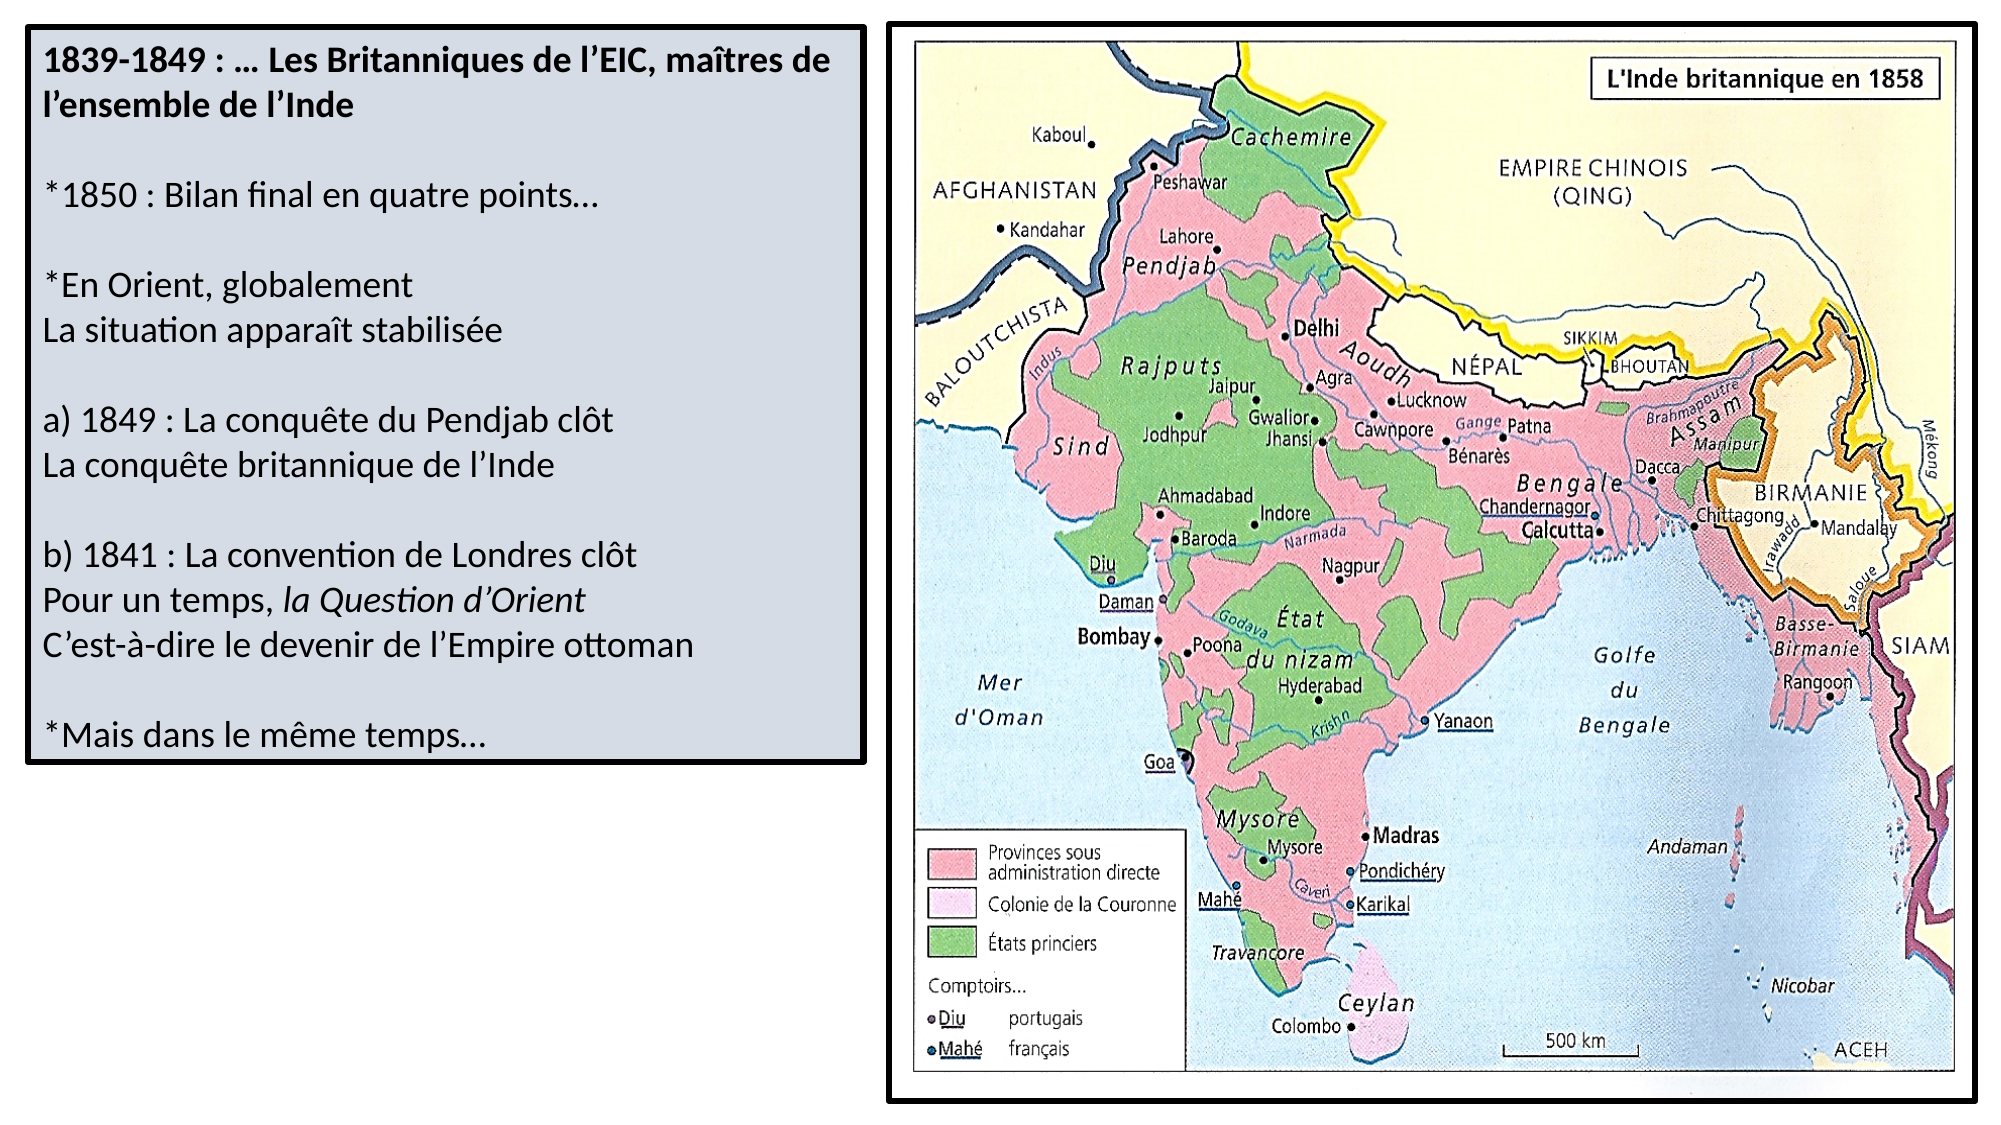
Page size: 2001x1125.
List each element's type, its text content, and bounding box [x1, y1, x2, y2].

picture [891, 27, 1973, 1098]
text_box 1839-1849 : … Les Britanniques de l’EIC, maîtres de l’ensemble de l’Inde *1850 : Bilan final en quatre points… *En Orient, globalement La situation apparaît stabilisée a) 1849 : La conquête du Pendjab clôt La conquête britannique de l’Inde b) 1841 : La convention de Londres clôt Pour un temps, la Question d’Orient C’est-à-dire le devenir de l’Empire ottoman *Mais dans le même temps… [27, 27, 864, 762]
